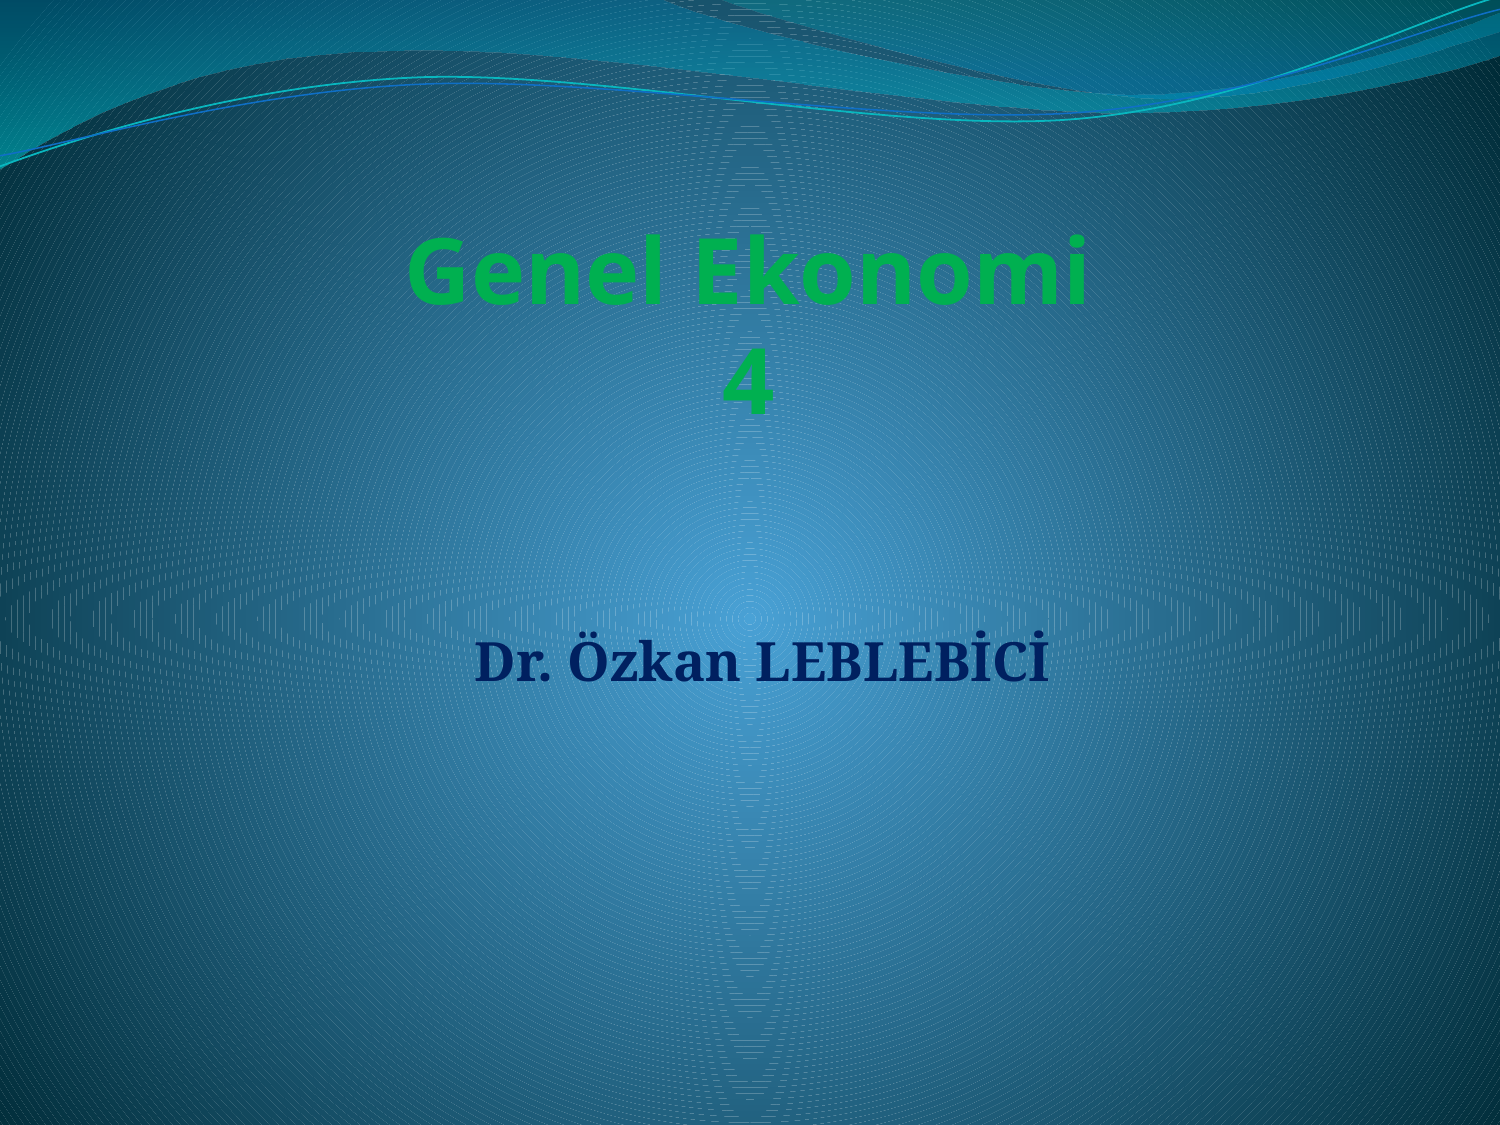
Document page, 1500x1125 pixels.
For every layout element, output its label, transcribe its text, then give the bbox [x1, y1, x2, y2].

title Genel Ekonomi 4 [171, 274, 1329, 433]
subtitle Dr. Özkan LEBLEBİCİ [243, 468, 1294, 756]
